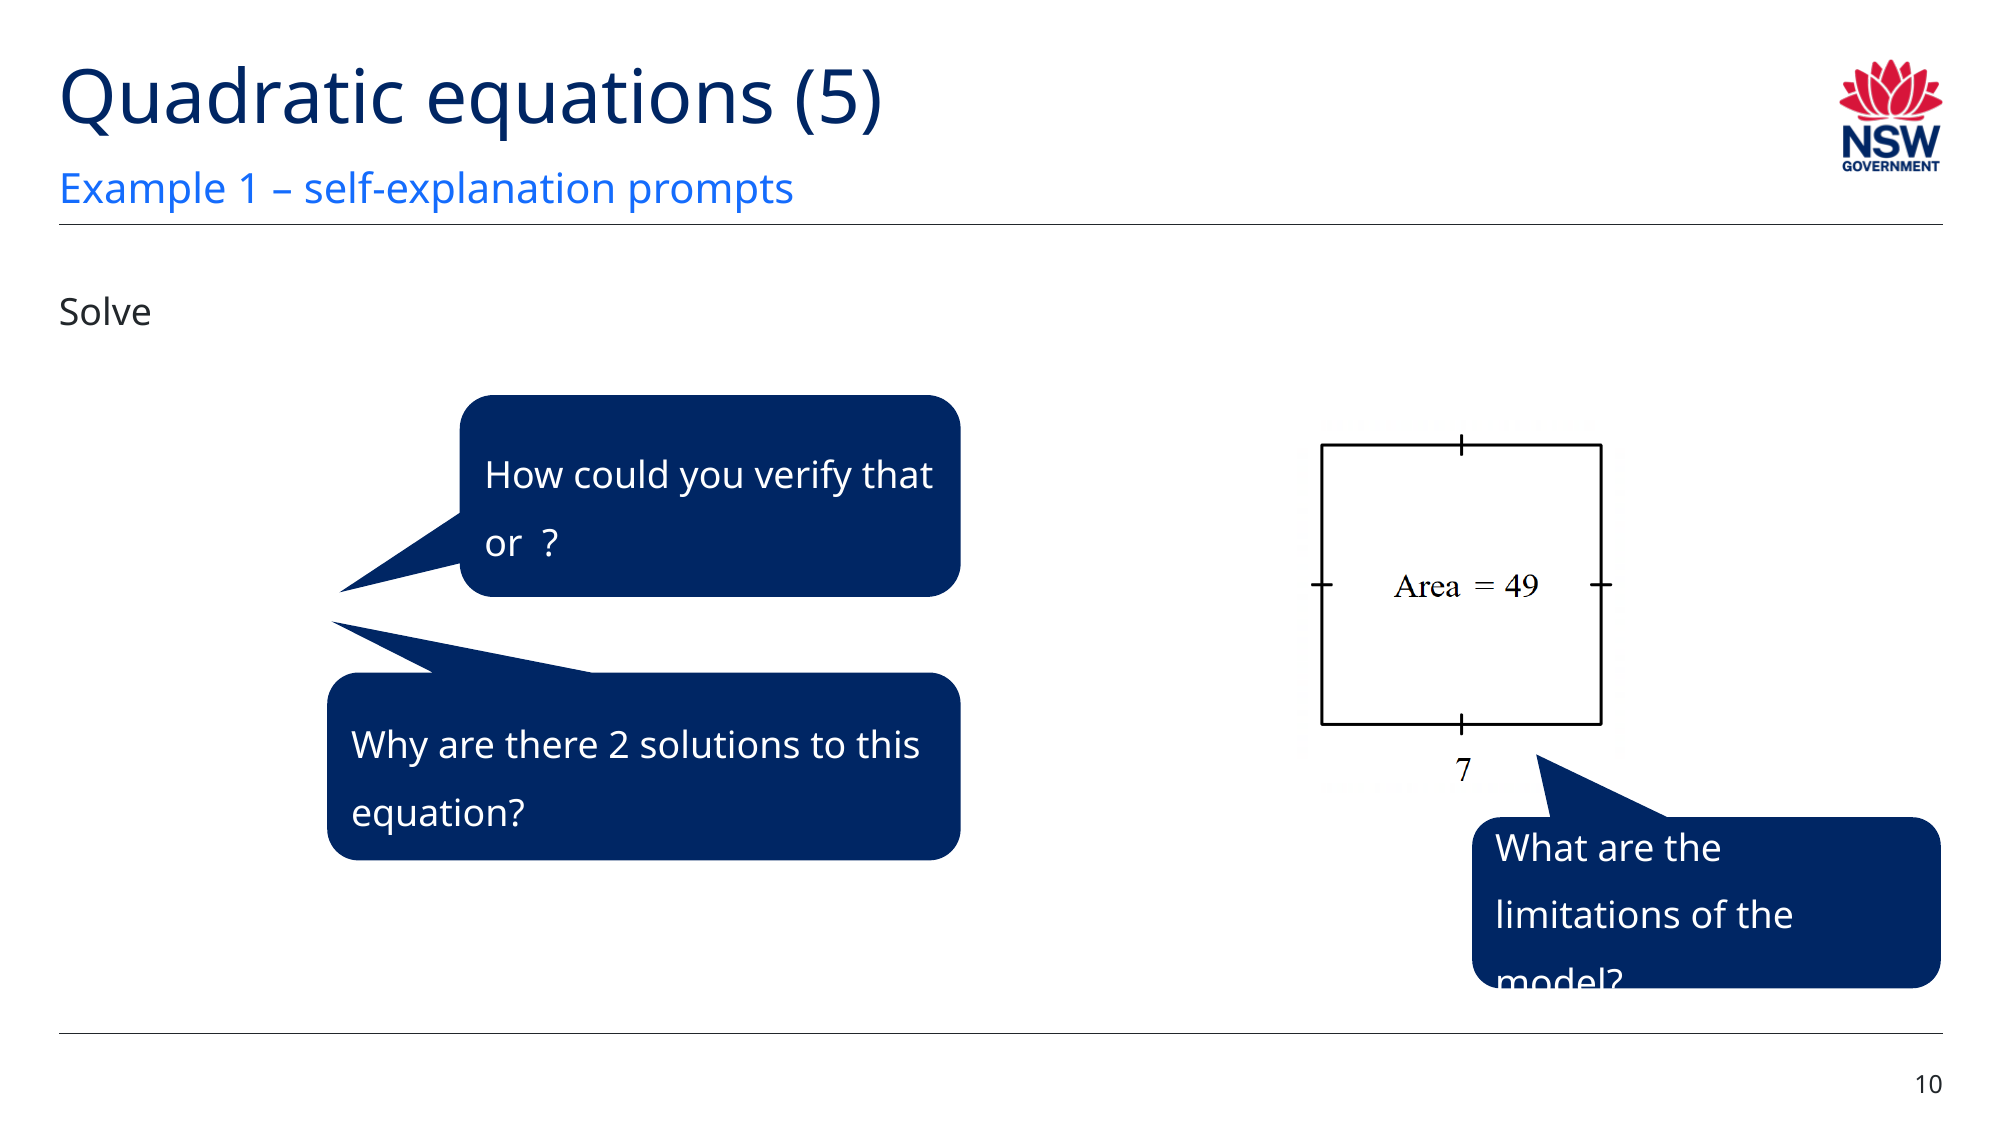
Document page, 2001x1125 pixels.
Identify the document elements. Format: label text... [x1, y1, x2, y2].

slide_number 10 [1824, 1068, 1943, 1099]
text_box Why are there 2 solutions to this equation? [326, 620, 962, 862]
picture [1839, 59, 1943, 172]
list Example 1 – self-explanation prompts [59, 161, 1713, 212]
title Quadratic equations (5) [59, 59, 1713, 149]
text_box What are the limitations of the model? [1471, 793, 1942, 990]
picture [1297, 420, 1625, 793]
